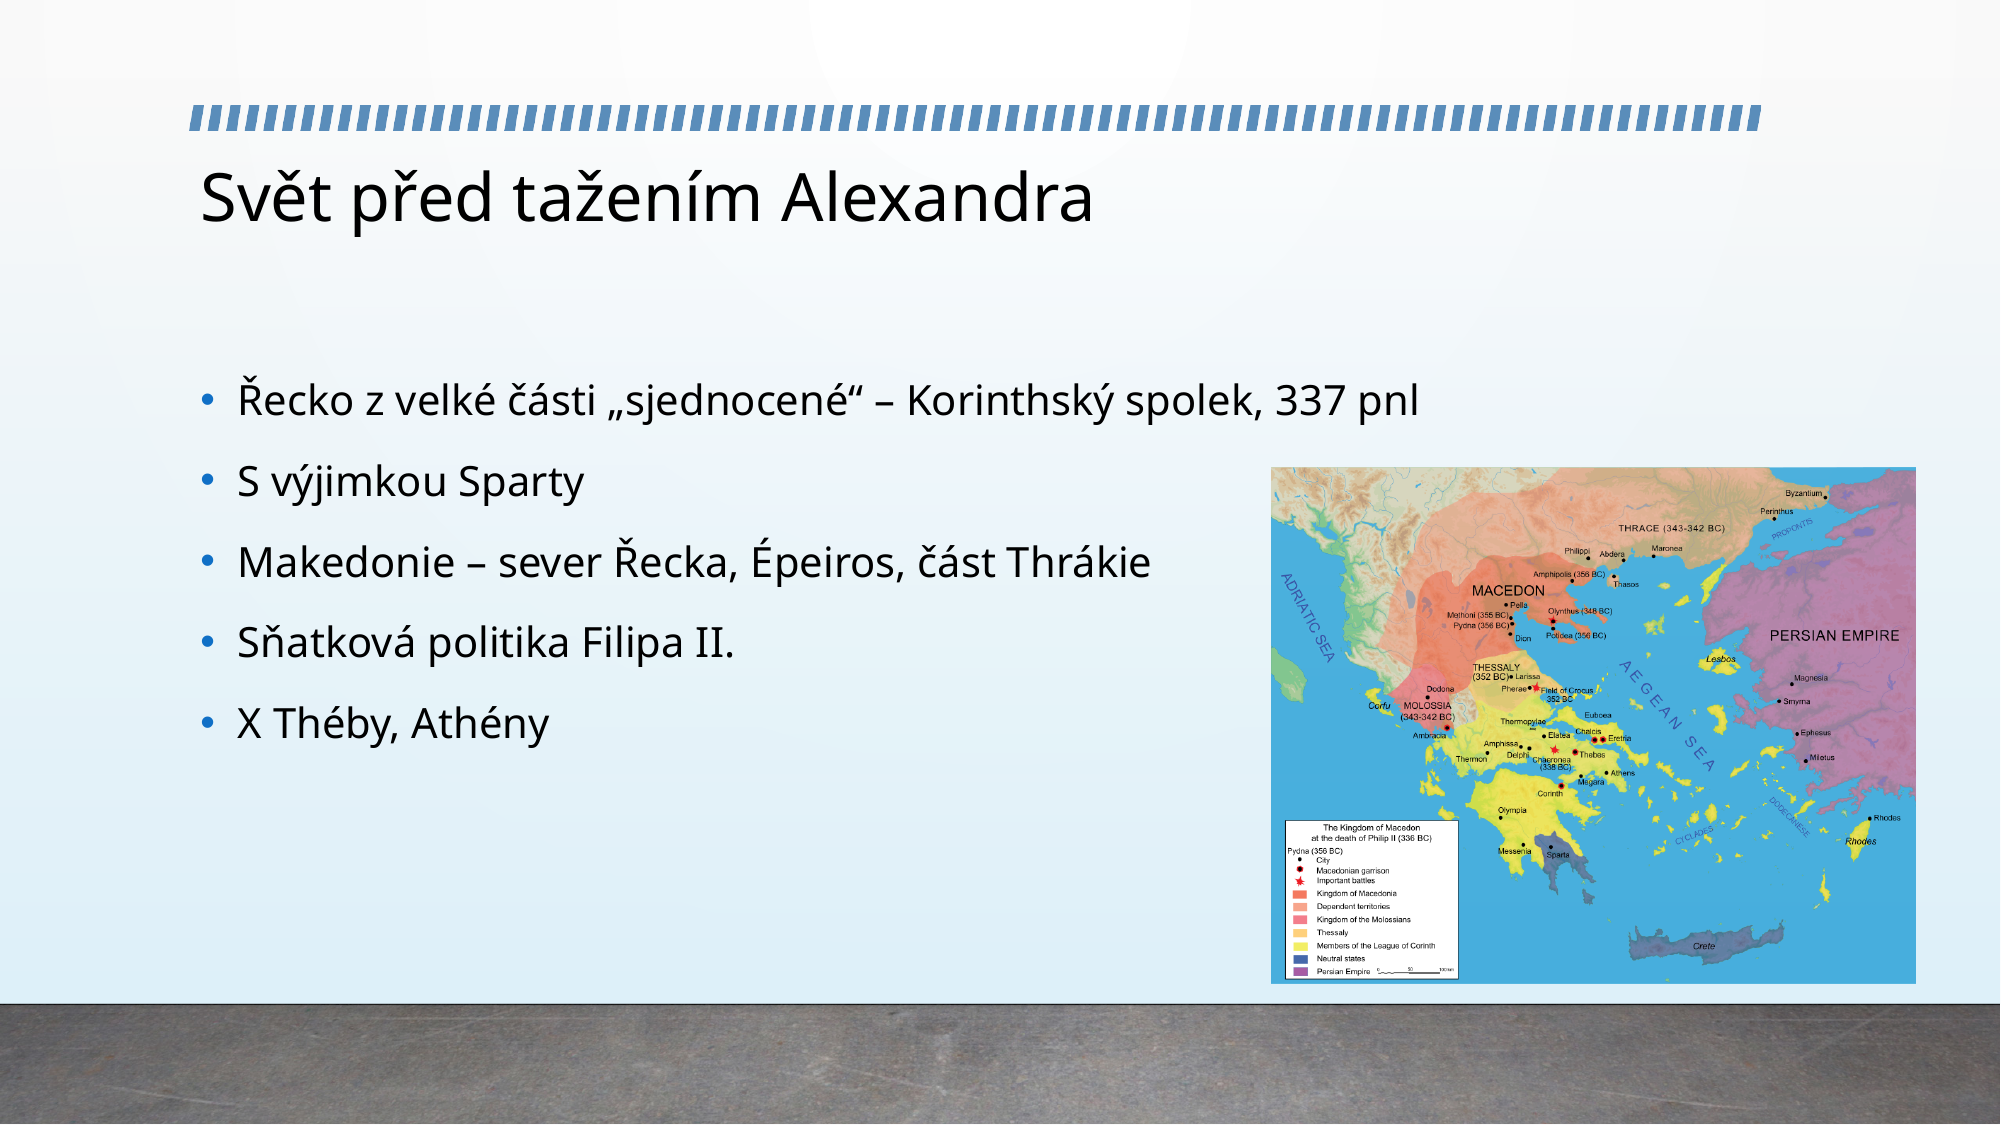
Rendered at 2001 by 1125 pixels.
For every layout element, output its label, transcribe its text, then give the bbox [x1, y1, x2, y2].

picture [1271, 467, 1916, 984]
list Řecko z velké části „sjednocené“ – Korinthský spolek, 337 pnl S výjimkou Sparty Makedonie – sever Řecka, Épeiros, část Thrákie Sňatková politika Filipa II. X Théby, Athény [185, 356, 1761, 897]
title Svět před tažením Alexandra [185, 156, 1761, 329]
picture [0, 1004, 2000, 1124]
